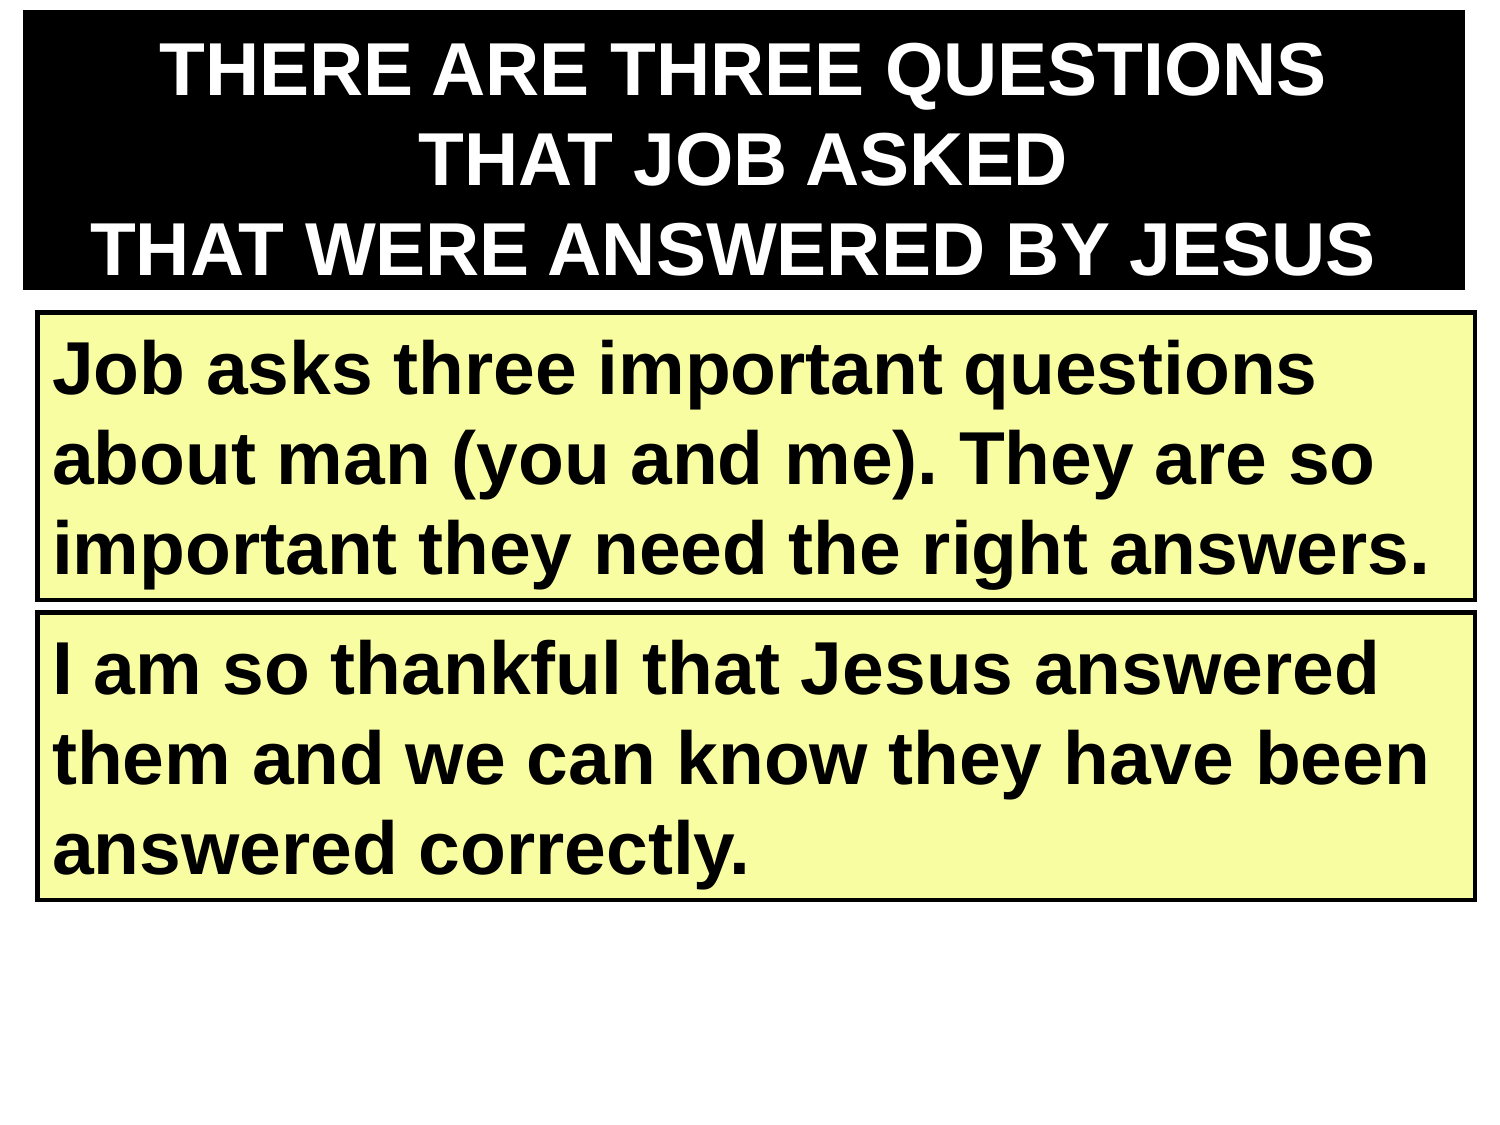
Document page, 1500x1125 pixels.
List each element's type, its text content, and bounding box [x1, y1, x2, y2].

text_box Job asks three important questions about man (you and me). They are so important they need the right answers. [37, 312, 1475, 600]
text_box I am so thankful that Jesus answered them and we can know they have been answered correctly. [37, 612, 1475, 900]
text_box THERE ARE THREE QUESTIONS THAT JOB ASKED THAT WERE ANSWERED BY JESUS [24, 12, 1463, 288]
